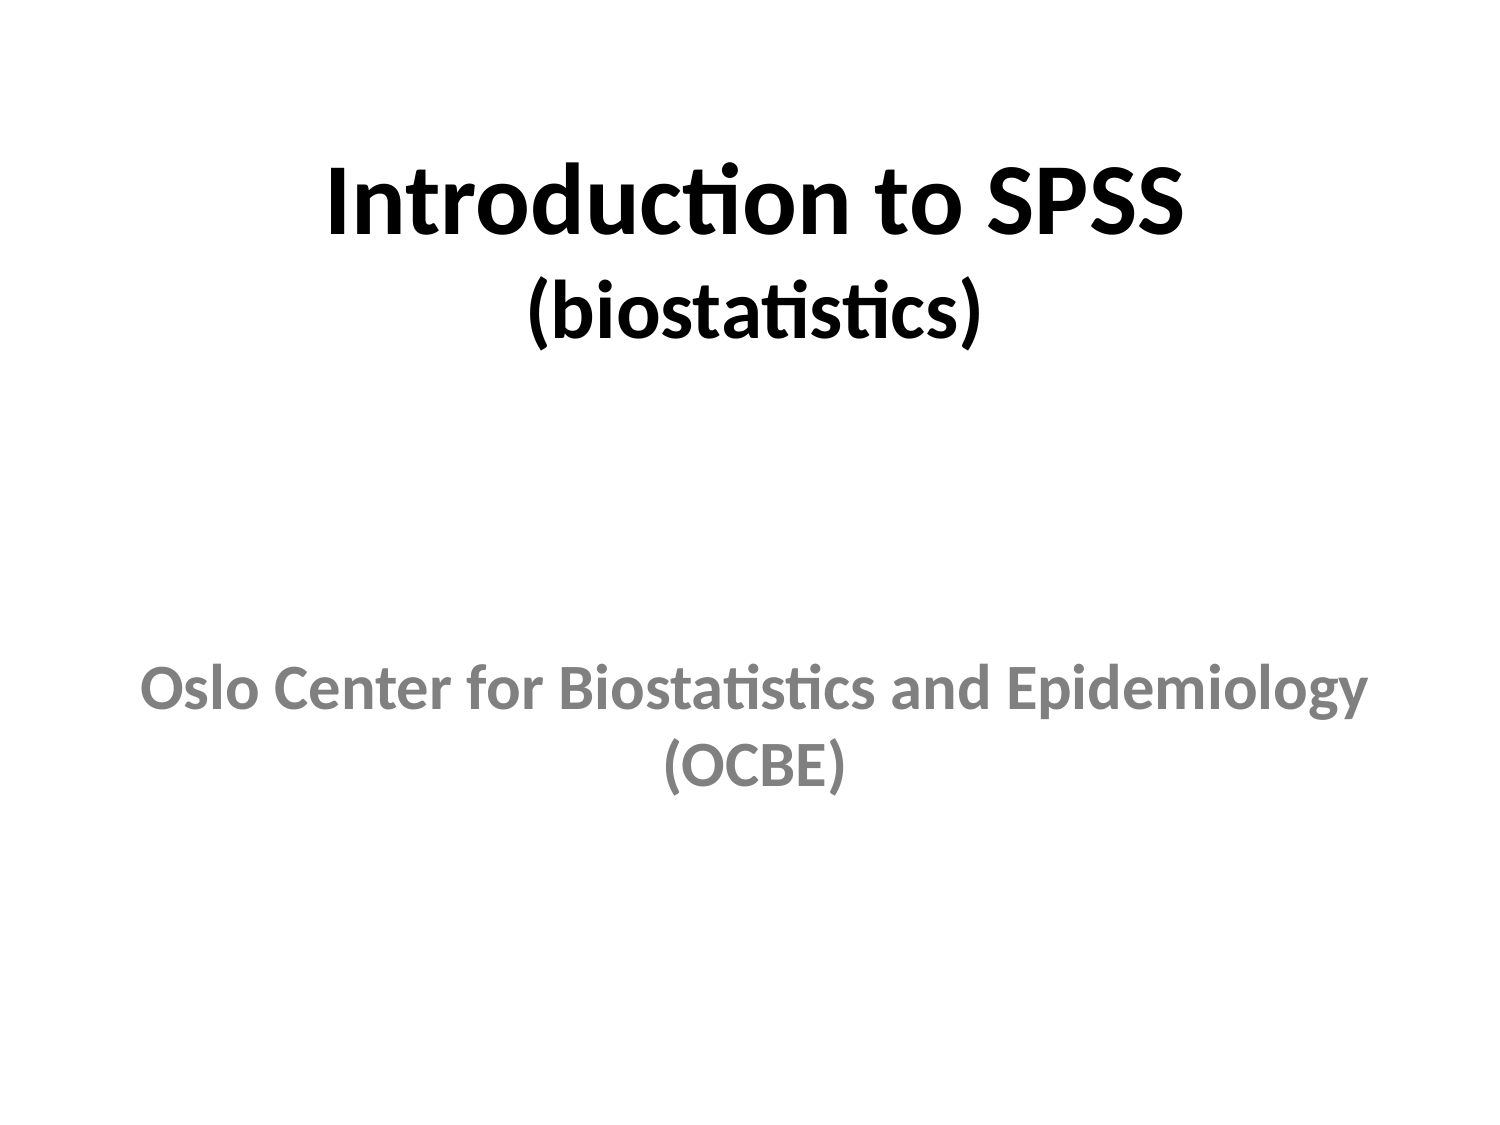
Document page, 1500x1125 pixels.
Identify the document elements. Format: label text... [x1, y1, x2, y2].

title Introduction to SPSS (biostatistics) Oslo Center for Biostatistics and Epidemiology (OCBE) [82, 105, 1429, 827]
